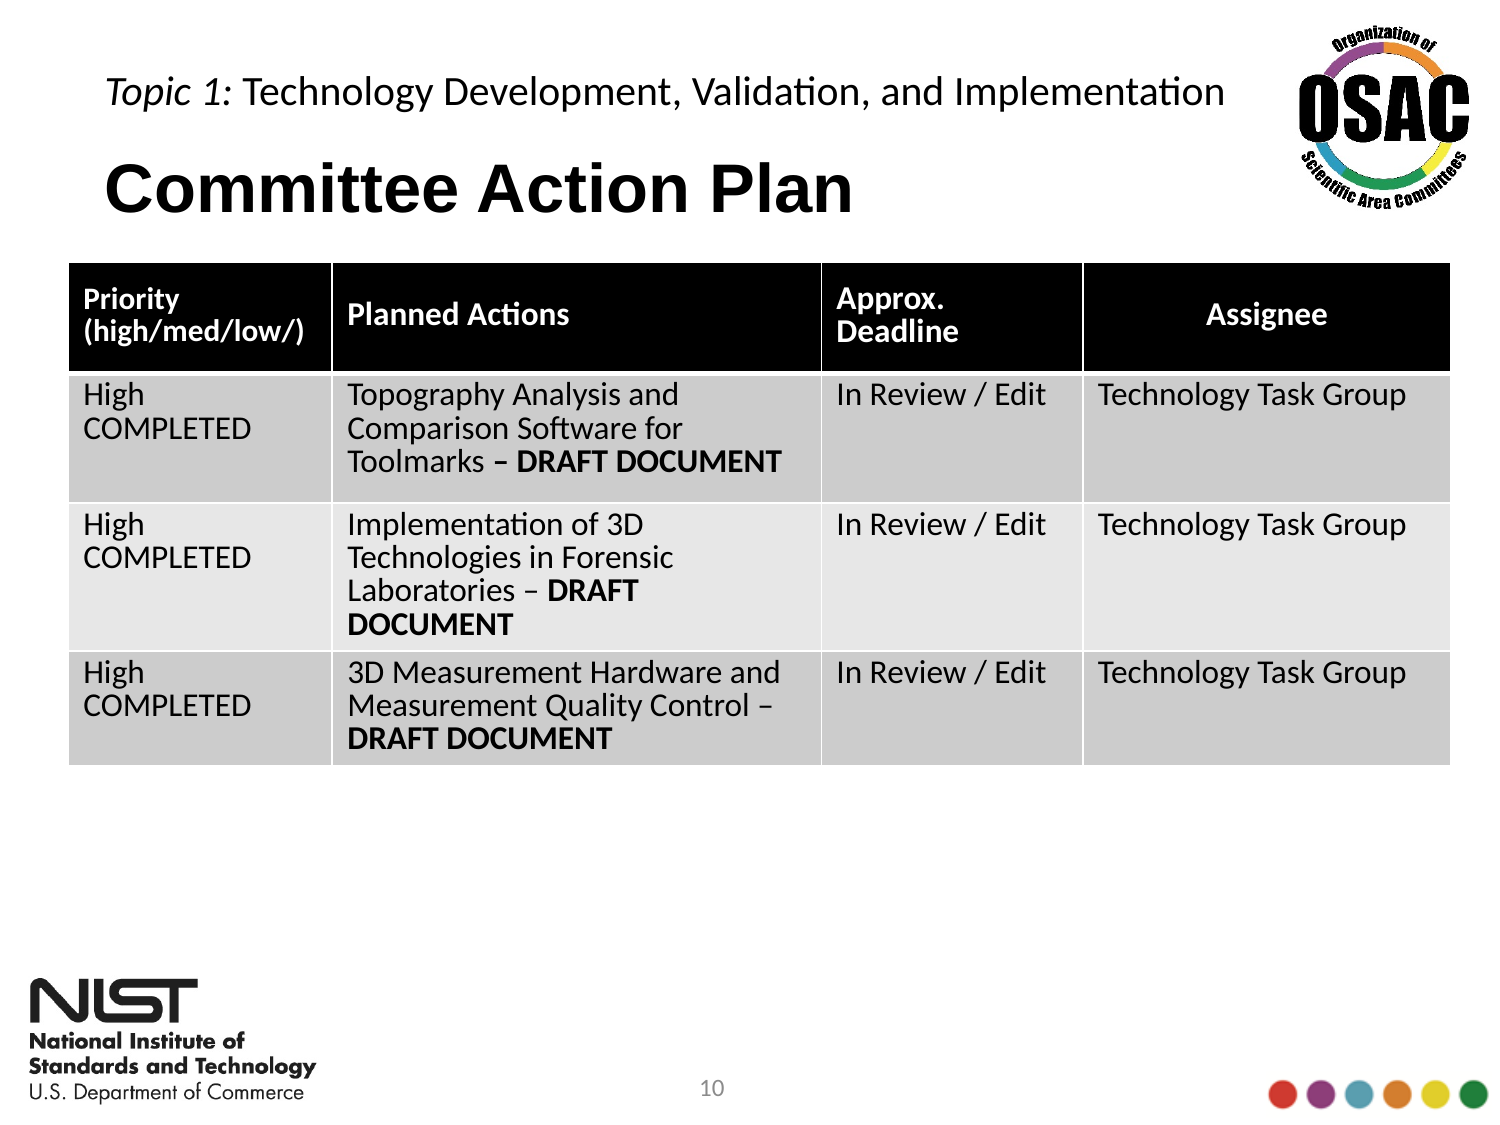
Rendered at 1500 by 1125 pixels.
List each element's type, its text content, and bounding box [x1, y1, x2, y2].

picture [1266, 1071, 1492, 1118]
table_cell High COMPLETED [69, 376, 331, 502]
table_cell High COMPLETED [69, 504, 331, 650]
text_box Topic 1: Technology Development, Validation, and Implementation [89, 56, 1270, 122]
picture [0, 964, 336, 1118]
title Committee Action Plan [89, 81, 1384, 261]
table_cell In Review / Edit [822, 652, 1082, 765]
table_cell In Review / Edit [822, 504, 1082, 650]
table_header Planned Actions [333, 263, 821, 371]
table_cell Topography Analysis and Comparison Software for Toolmarks – DRAFT DOCUMENT [333, 376, 821, 502]
table_cell 3D Measurement Hardware and Measurement Quality Control – DRAFT DOCUMENT [333, 652, 821, 765]
table_cell Technology Task Group [1084, 504, 1450, 650]
table_cell Technology Task Group [1084, 376, 1450, 502]
table_header Assignee [1084, 263, 1450, 371]
picture [1295, 23, 1472, 214]
table_cell In Review / Edit [822, 376, 1082, 502]
table_cell Technology Task Group [1084, 652, 1450, 765]
table_cell Implementation of 3D Technologies in Forensic Laboratories – DRAFT DOCUMENT [333, 504, 821, 650]
table_cell High COMPLETED [69, 652, 331, 765]
table_header Priority (high/med/low/) [69, 263, 331, 371]
table_header Approx. Deadline [822, 263, 1082, 371]
slide_number 10 [543, 1057, 881, 1117]
